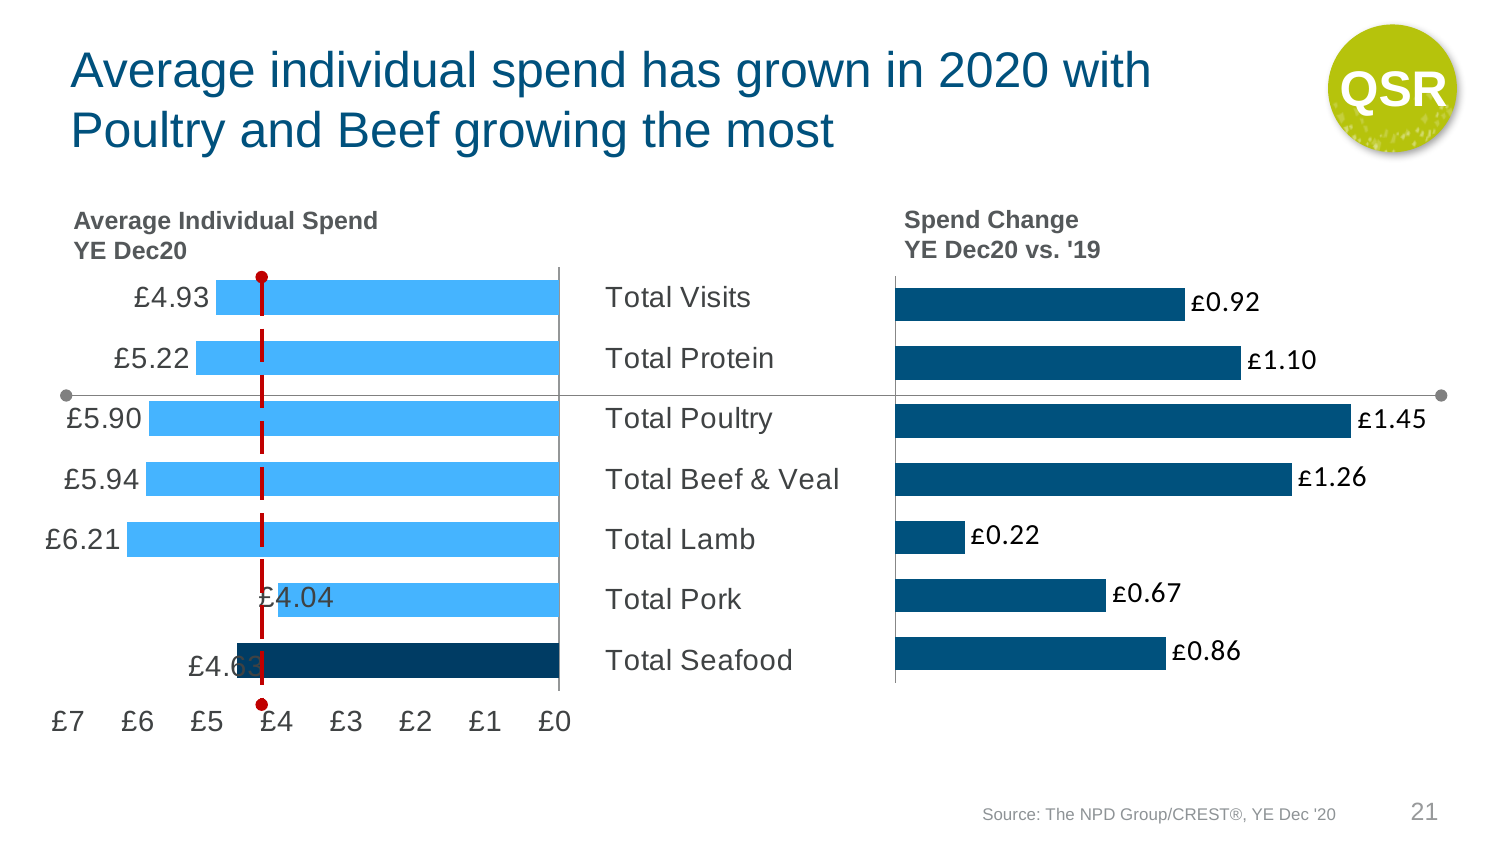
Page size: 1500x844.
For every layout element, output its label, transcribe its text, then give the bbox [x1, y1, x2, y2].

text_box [1302, 24, 1485, 153]
list Source: The NPD Group/CREST®, YE Dec '20 [967, 796, 1408, 842]
text_box Spend Change YE Dec20 vs. '19 [889, 196, 1317, 257]
chart [34, 257, 1460, 751]
slide_number 21 [1364, 787, 1454, 834]
text_box Average Individual Spend YE Dec20 [58, 196, 509, 255]
title Average individual spend has grown in 2020 with Poultry and Beef growing the most [55, 70, 1293, 124]
